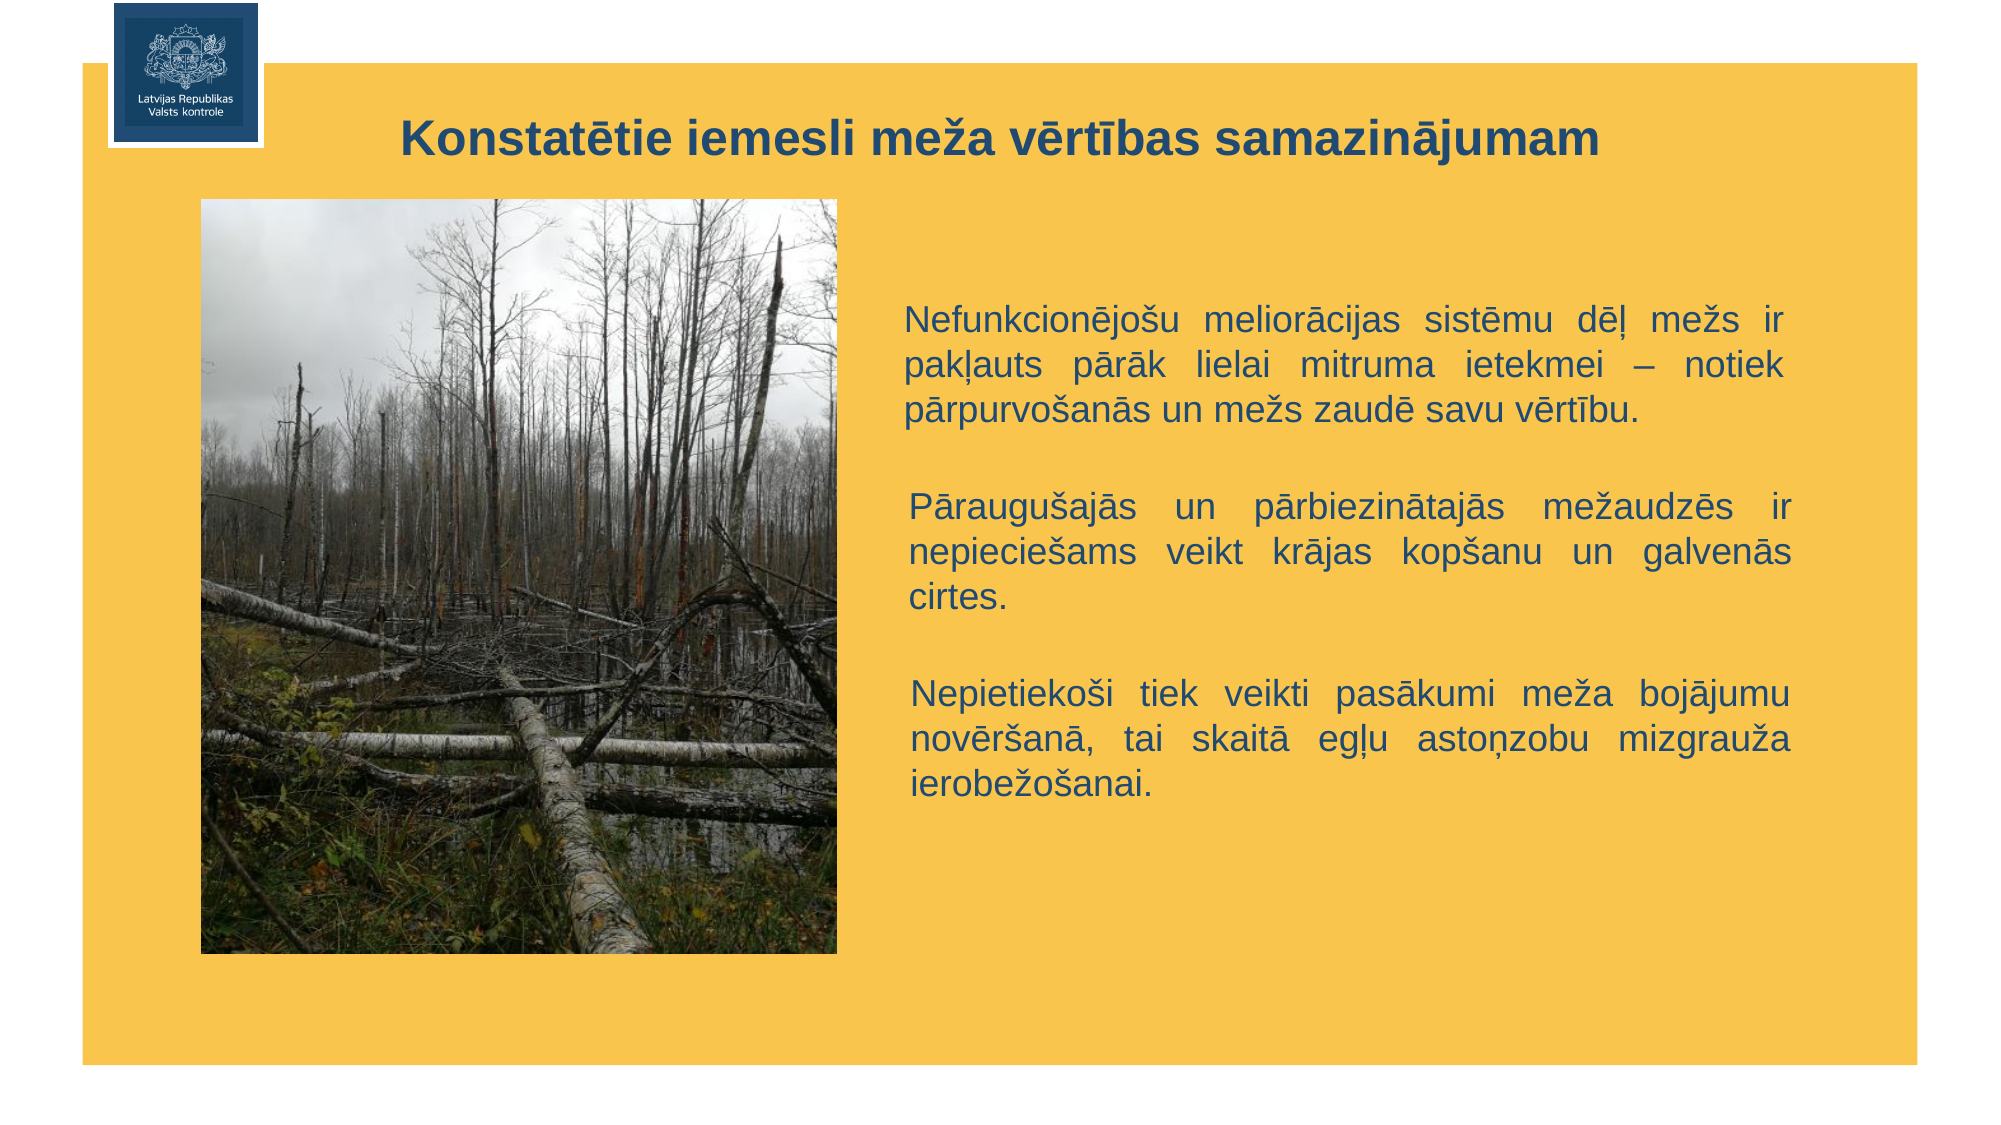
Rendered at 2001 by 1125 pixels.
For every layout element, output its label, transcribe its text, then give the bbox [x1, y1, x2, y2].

text_box Nefunkcionējošu meliorācijas sistēmu dēļ mežs ir pakļauts pārāk lielai mitruma ietekmei – notiek pārpurvošanās un mežs zaudē savu vērtību. [889, 287, 1799, 438]
text_box Pāraugušajās un pārbiezinātajās mežaudzēs ir nepieciešams veikt krājas kopšanu un galvenās cirtes. [893, 474, 1808, 625]
picture [200, 199, 837, 954]
picture [125, 18, 243, 126]
text_box Nepietiekoši tiek veikti pasākumi meža bojājumu novēršanā, tai skaitā egļu astoņzobu mizgrauža ierobežošanai. [895, 661, 1806, 812]
text_box Konstatētie iemesli meža vērtības samazinājumam [386, 98, 1814, 174]
